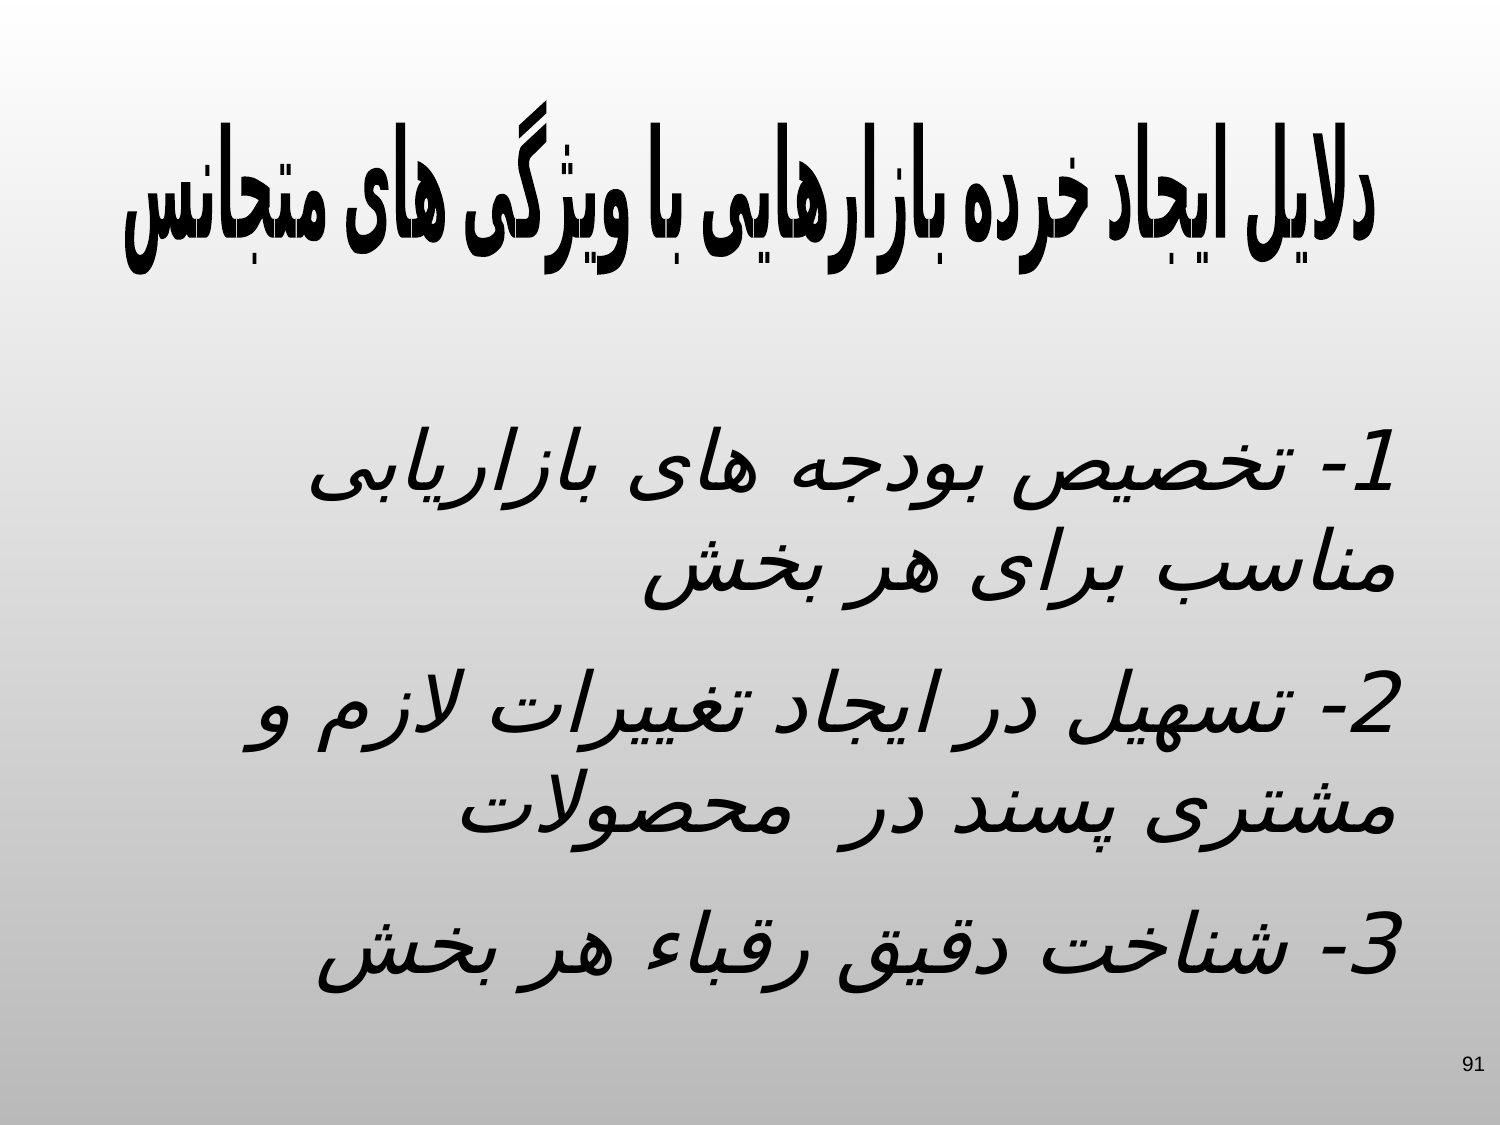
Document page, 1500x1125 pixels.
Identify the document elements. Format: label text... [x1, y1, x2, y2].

text_box 1- تخصیص بودجه های بازاریابی مناسب برای هر بخش 2- تسهیل در ایجاد تغییرات لازم و مشتری پسند در محصولات 3- شناخت دقیق رقباء هر بخش [74, 399, 1413, 998]
slide_number 91 [1149, 1024, 1500, 1103]
